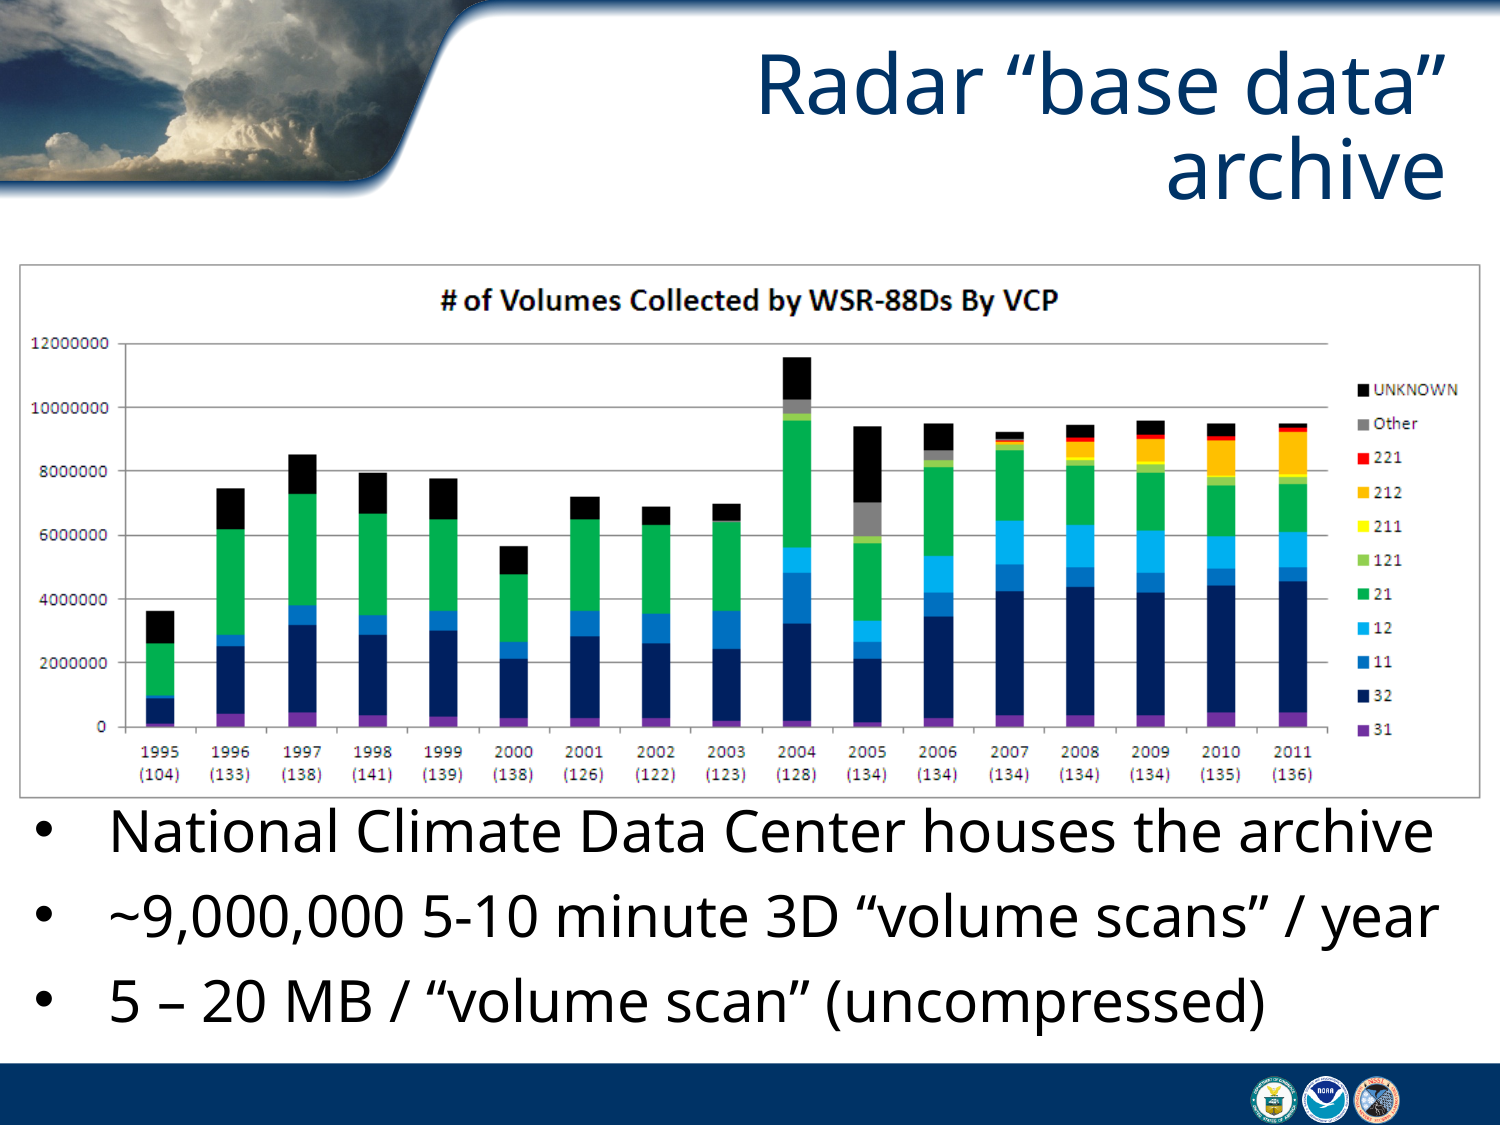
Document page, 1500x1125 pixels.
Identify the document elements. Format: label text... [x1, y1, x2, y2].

picture [1353, 1076, 1400, 1124]
picture [0, 0, 1500, 244]
list National Climate Data Center houses the archive ~9,000,000 5-10 minute 3D “volume scans” / year 5 – 20 MB / “volume scan” (uncompressed) [18, 806, 1463, 1038]
picture [18, 263, 1482, 800]
title Radar “base data” archive [437, 24, 1463, 238]
picture [1302, 1076, 1349, 1123]
picture [1250, 1076, 1298, 1124]
